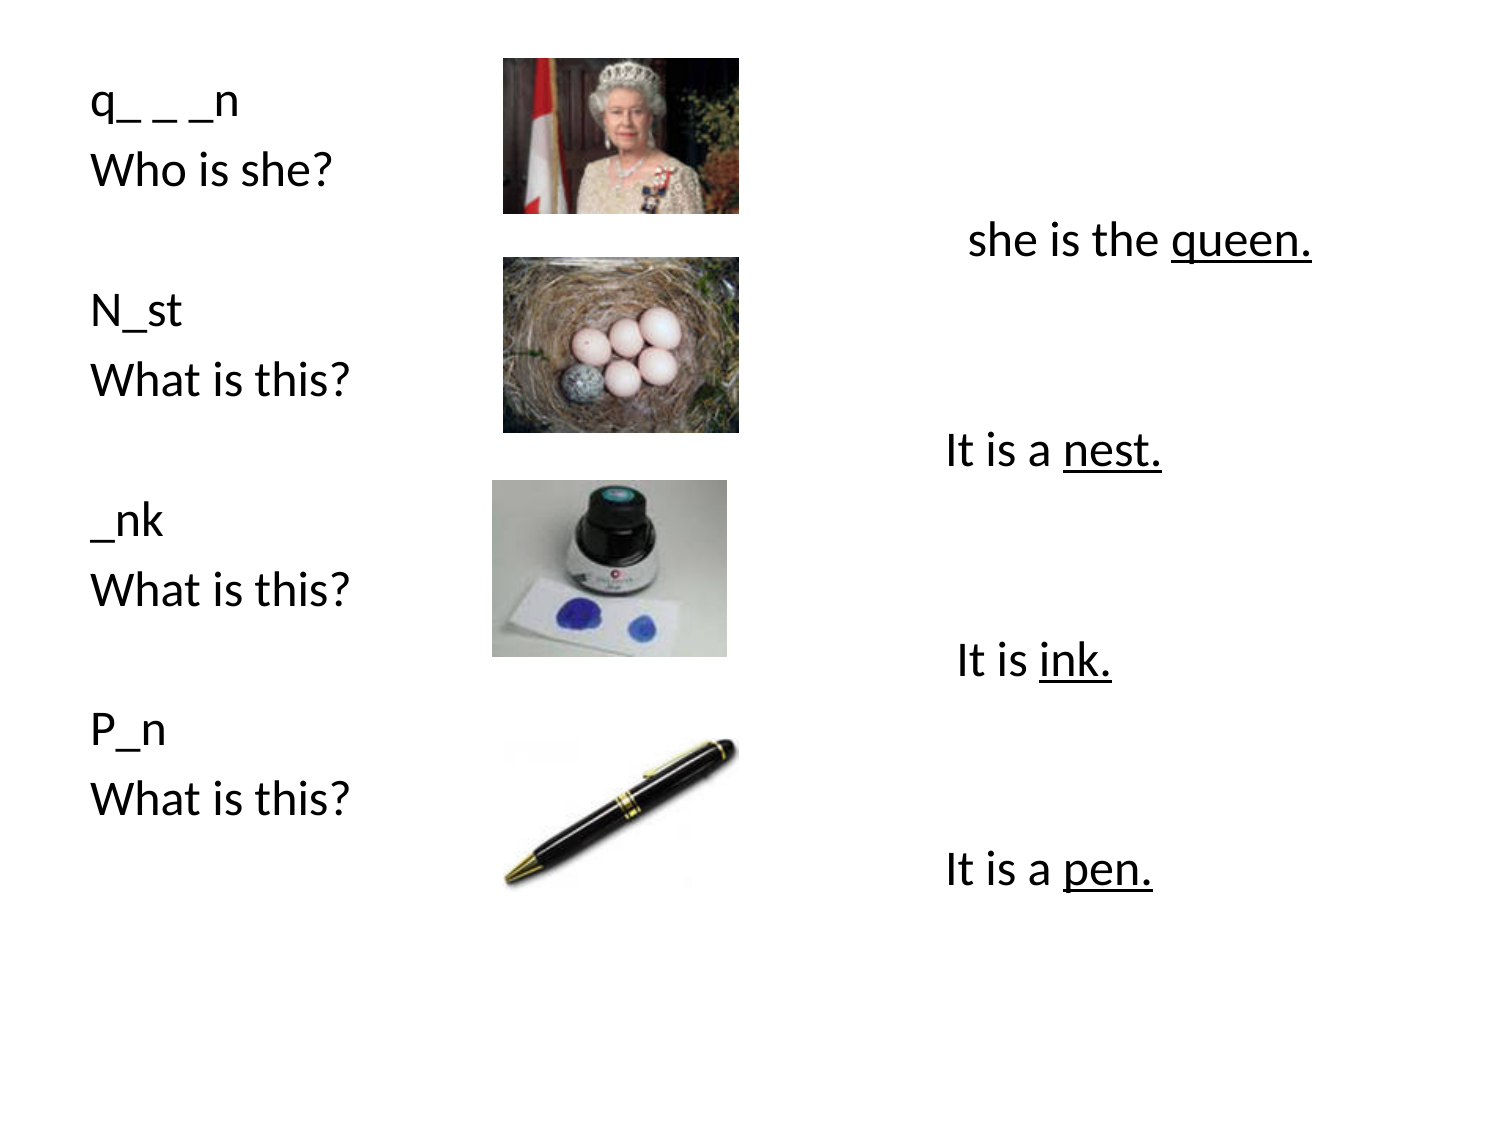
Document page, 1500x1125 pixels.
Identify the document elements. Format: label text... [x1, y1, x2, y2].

picture [491, 480, 727, 658]
picture [503, 738, 739, 892]
list q_ _ _n Who is she? she is the queen. N_st What is this? It is a nest. _nk What is this? It is ink. P_n What is this? It is a pen. [75, 58, 1425, 1090]
picture [503, 257, 739, 434]
picture [503, 58, 739, 214]
